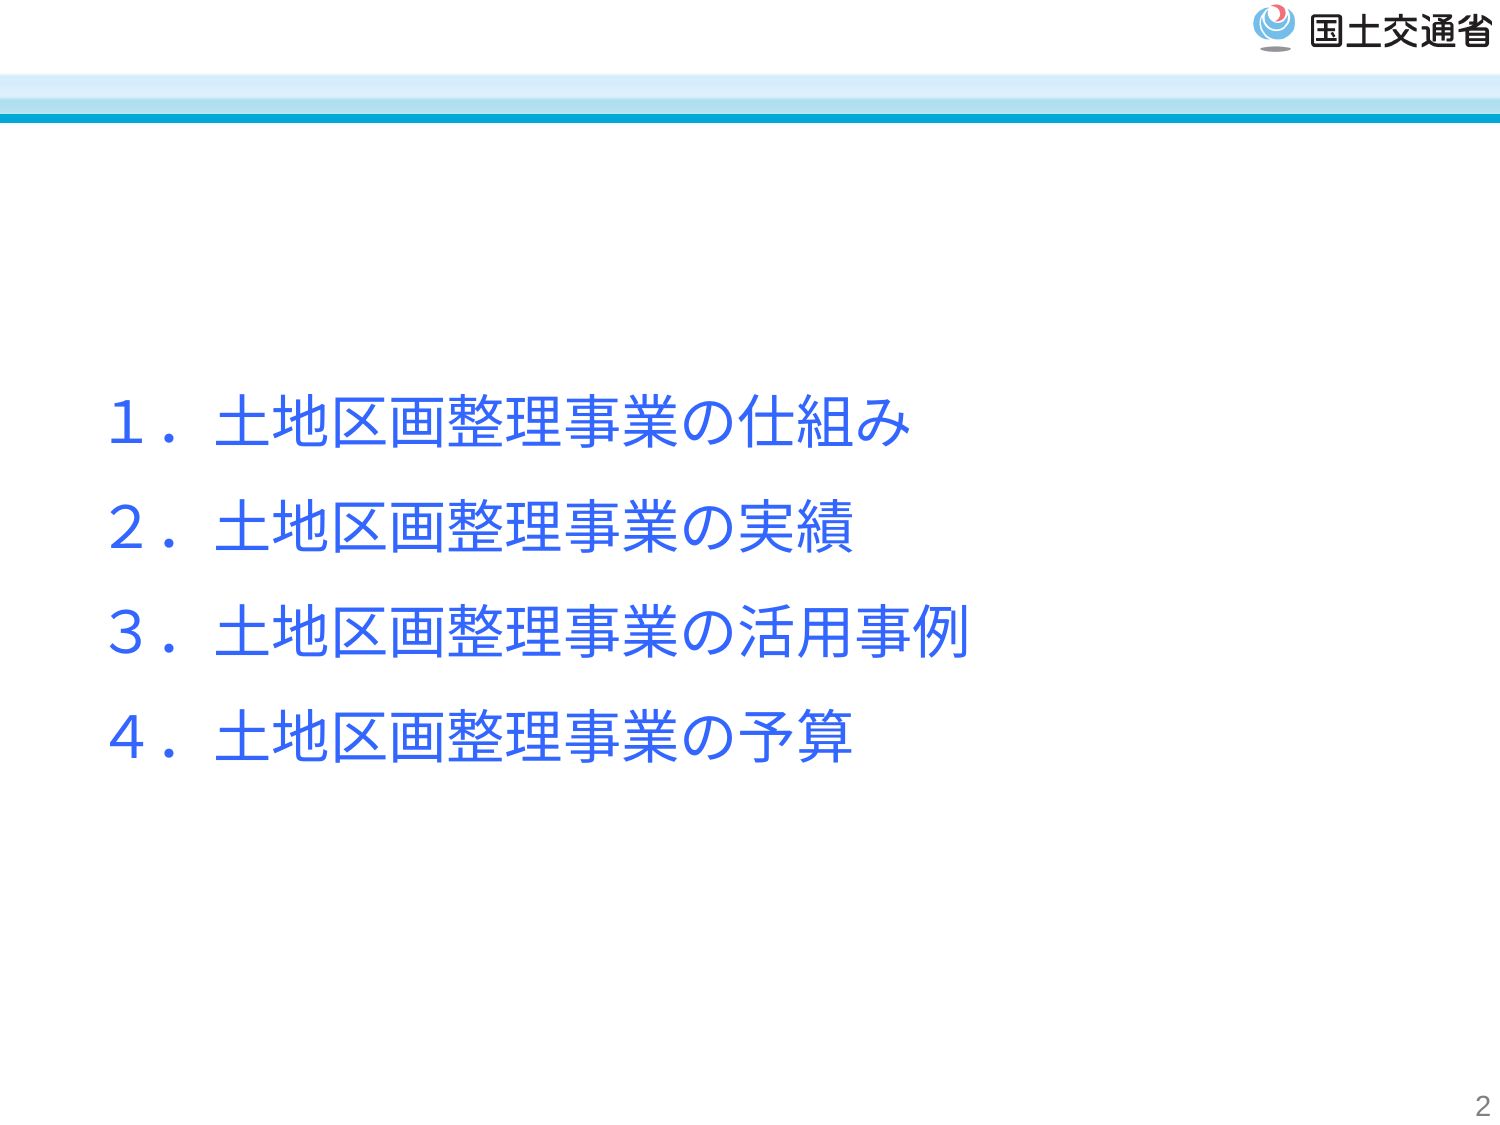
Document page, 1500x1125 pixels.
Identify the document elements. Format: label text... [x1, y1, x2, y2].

text_box １．土地区画整理事業の仕組み ２．土地区画整理事業の実績 ３．土地区画整理事業の活用事例 ４．土地区画整理事業の予算 [82, 342, 1418, 778]
slide_number 2 [1156, 1051, 1500, 1125]
picture [0, 0, 1500, 113]
